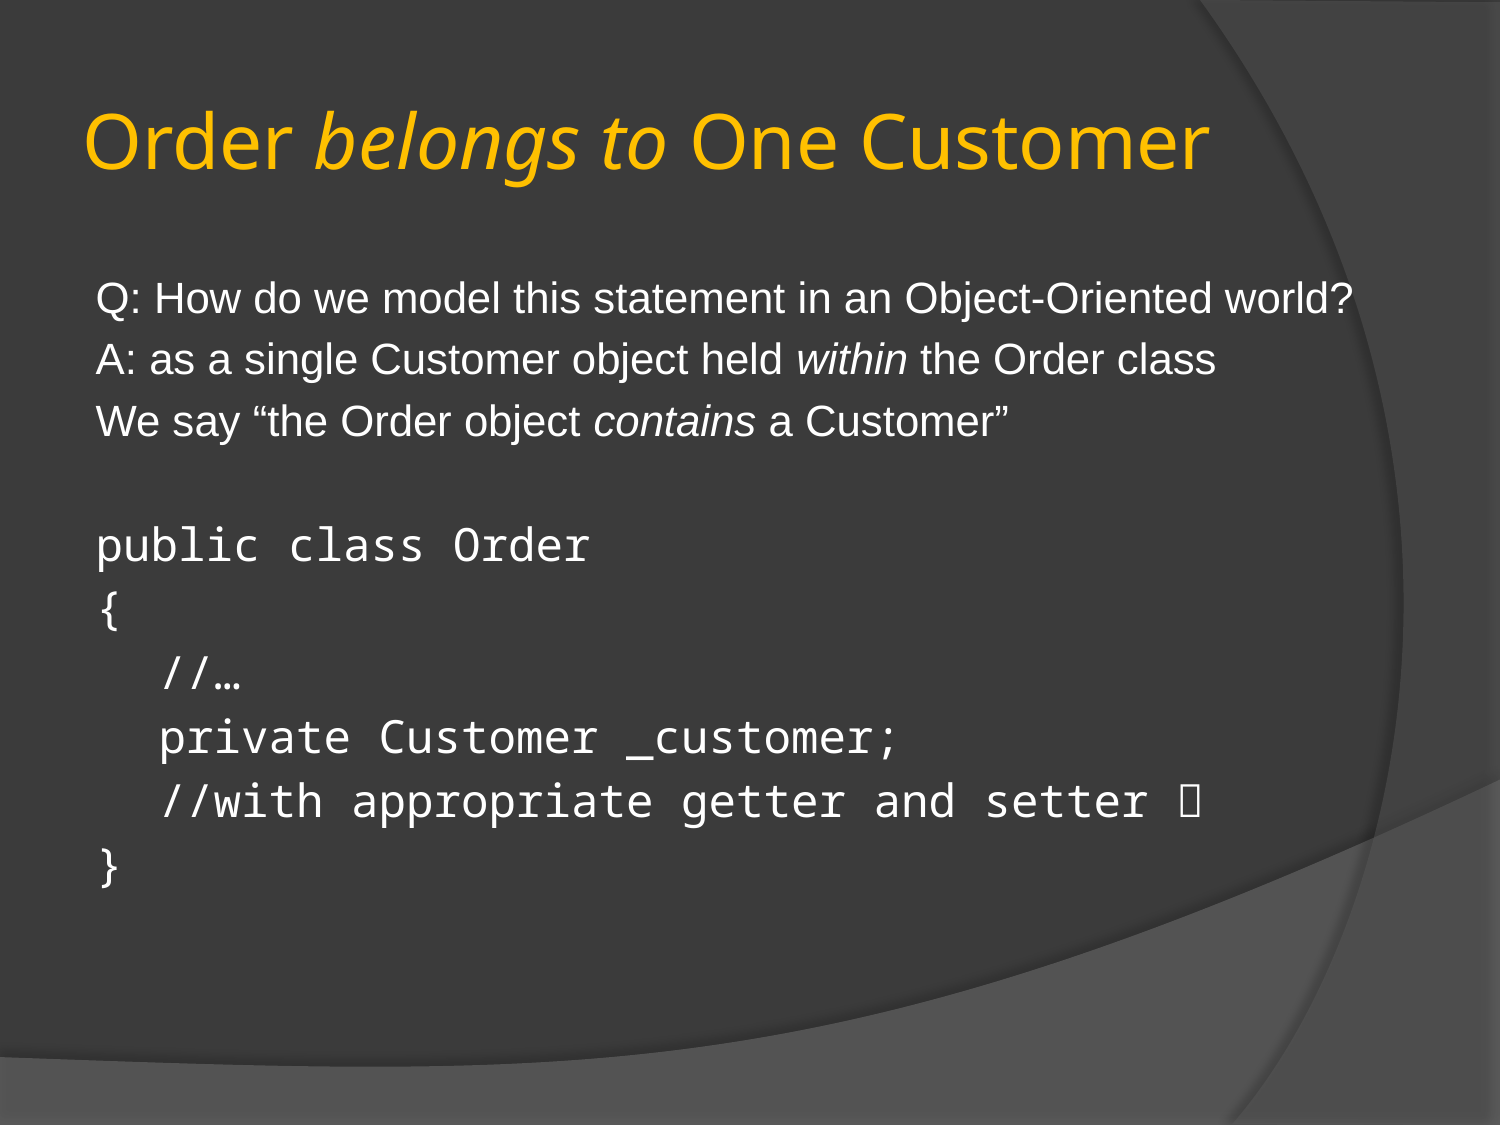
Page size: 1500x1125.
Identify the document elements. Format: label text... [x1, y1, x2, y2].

list Q: How do we model this statement in an Object-Oriented world? A: as a single Customer object held within the Order class We say “the Order object contains a Customer” public class Order { //… private Customer _customer; //with appropriate getter and setter  } [75, 262, 1425, 925]
title Order belongs to One Customer [75, 45, 1300, 233]
